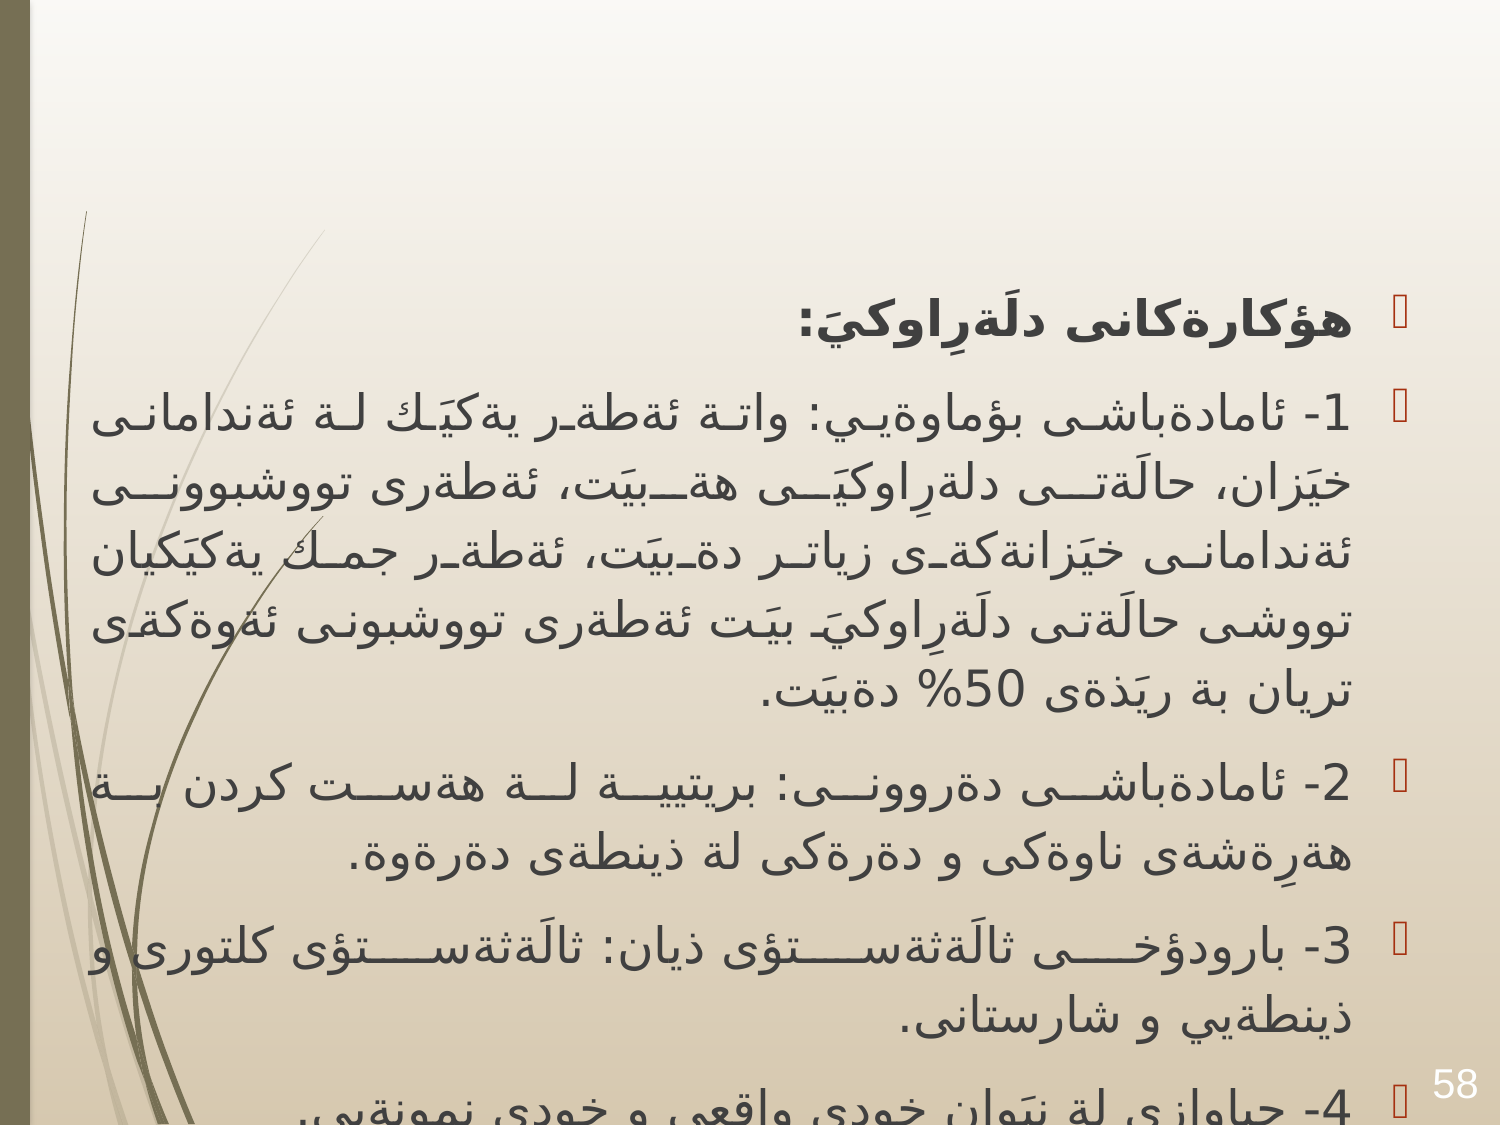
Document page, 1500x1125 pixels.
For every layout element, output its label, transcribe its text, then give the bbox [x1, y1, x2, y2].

slide_number 58 [1403, 1038, 1494, 1125]
list هؤكارةكانى دلَةرِاوكيَ: 1- ئامادةباشى بؤماوةيي: واتة ئةطةر يةكيَك لة ئةندامانى خيَزان، حالَةتى دلةرِاوكيَى هةبيَت، ئةطةرى تووشبوونى ئةندامانى خيَزانةكةى زياتر دةبيَت، ئةطةر جمك يةكيَكيان تووشى حالَةتى دلَةرِاوكيَ بيَت ئةطةرى تووشبونى ئةوةكةى تريان بة ريَذةى 50% دةبيَت. 2- ئامادةباشى دةروونى: بريتيية لة هةست كردن بة هةرِةشةى ناوةكى و دةرةكى لة ذينطةى دةرةوة. 3- بارودؤخى ثالَةثةستؤى ذيان: ثالَةثةستؤى كلتورى و ذينطةيي و شارستانى. 4- جياوازى لة نيَوان خودى واقعى و خودى نمونةيي. 5- ئةزموونى سؤزى ناخؤش: [75, 262, 1425, 1078]
